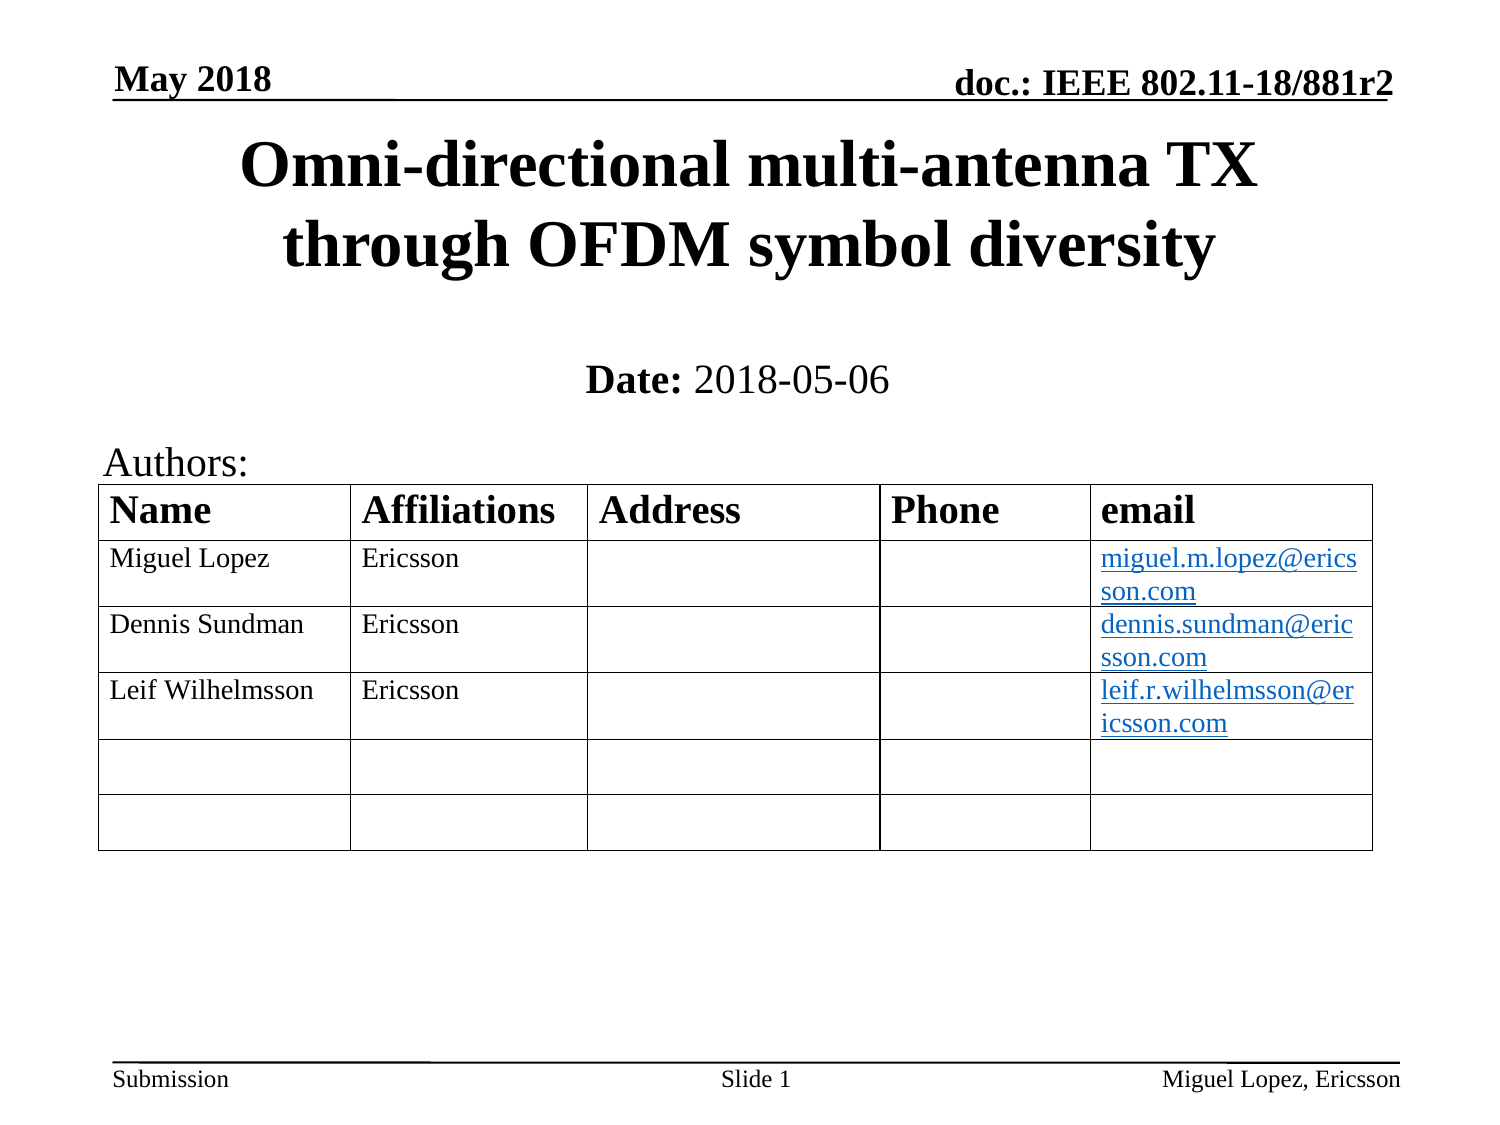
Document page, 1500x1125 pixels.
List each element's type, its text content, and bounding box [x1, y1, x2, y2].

list Date: 2018-05-06 [100, 343, 1376, 410]
title Omni-directional multi-antenna TX through OFDM symbol diversity [112, 112, 1388, 288]
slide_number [114, 54, 493, 100]
text_box Authors: [87, 427, 325, 482]
slide_number Slide 1 [712, 1061, 800, 1123]
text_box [83, 484, 1402, 898]
footer Miguel Lopez, Ericsson [902, 1061, 1402, 1093]
